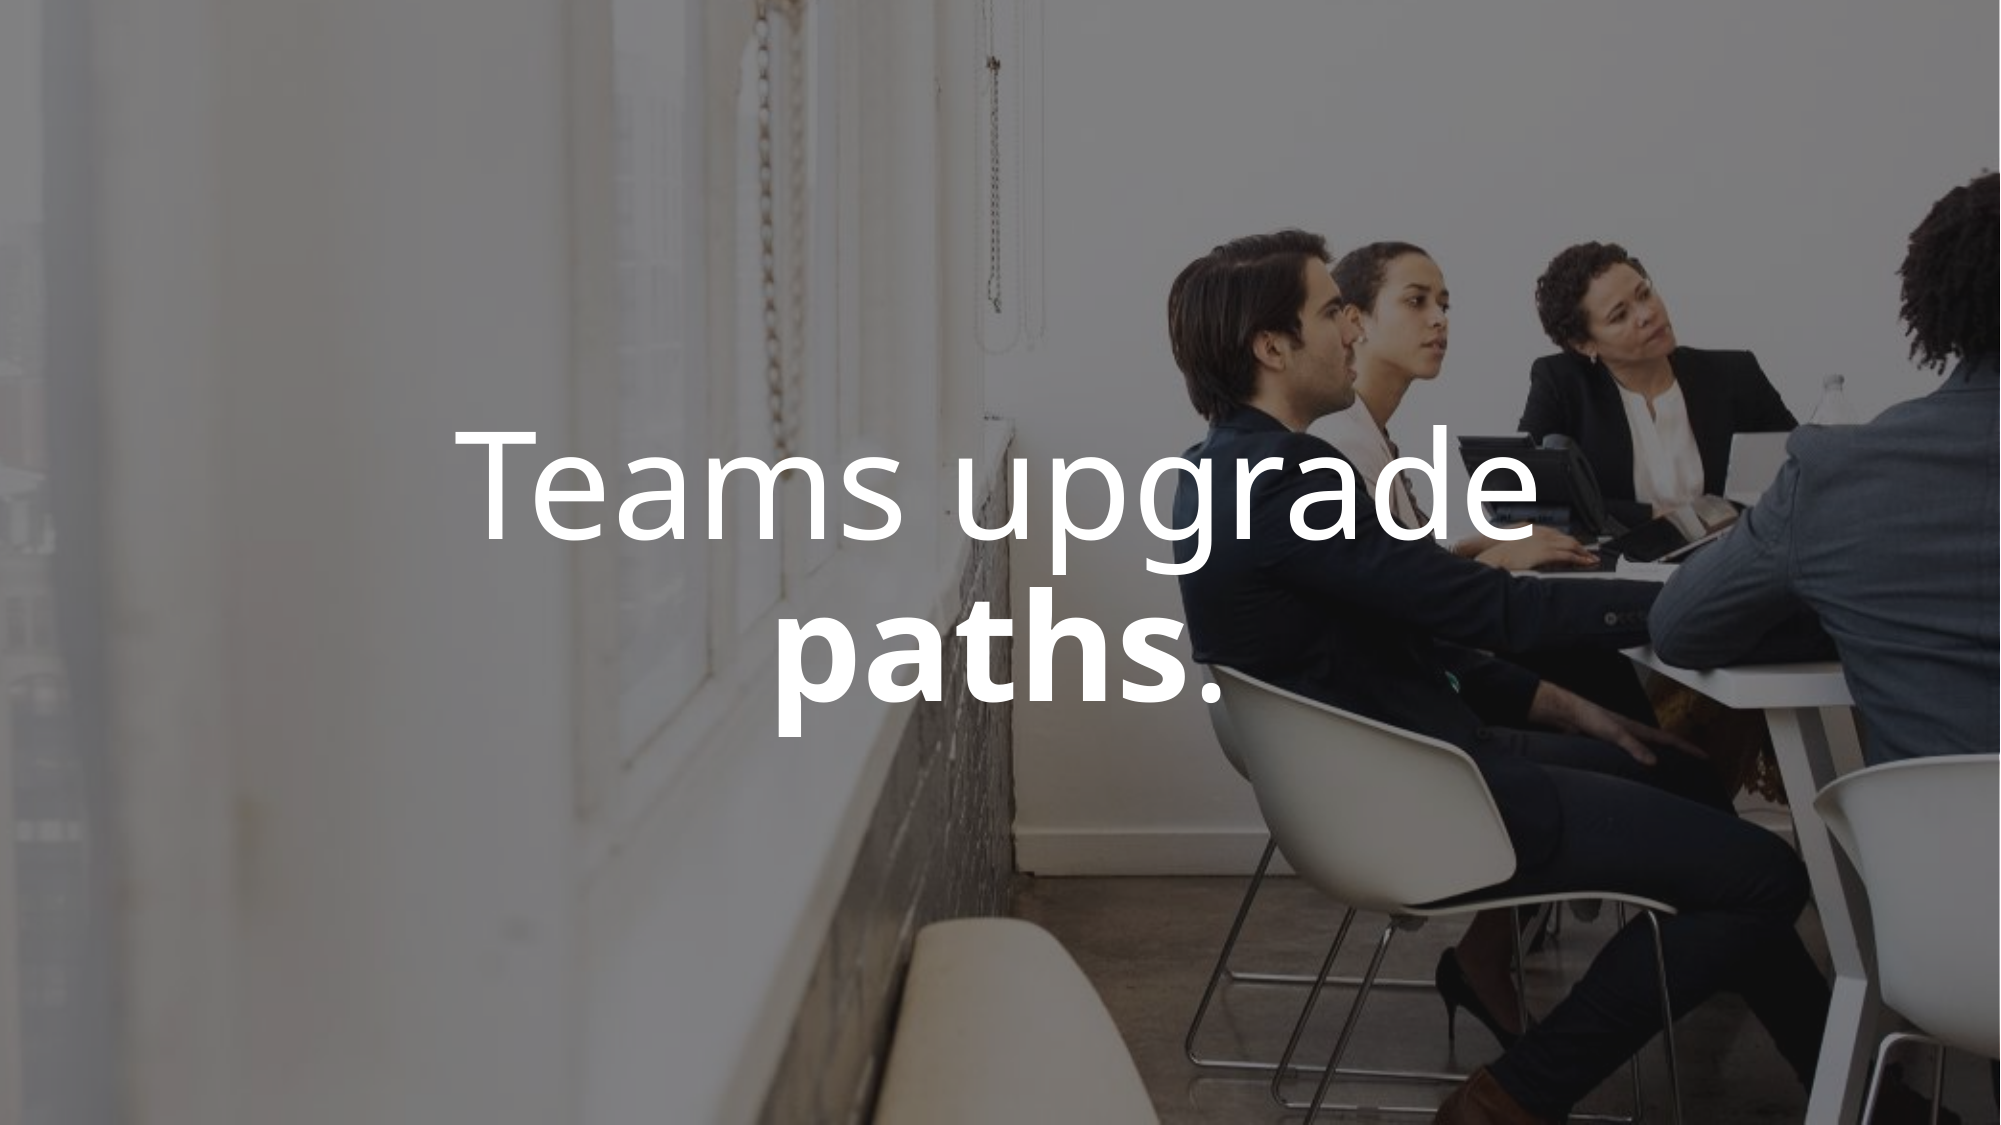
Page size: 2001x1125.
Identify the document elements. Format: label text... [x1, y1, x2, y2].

text_box Teams upgrade paths. [266, 386, 1733, 759]
text_box [0, 0, 2000, 1125]
